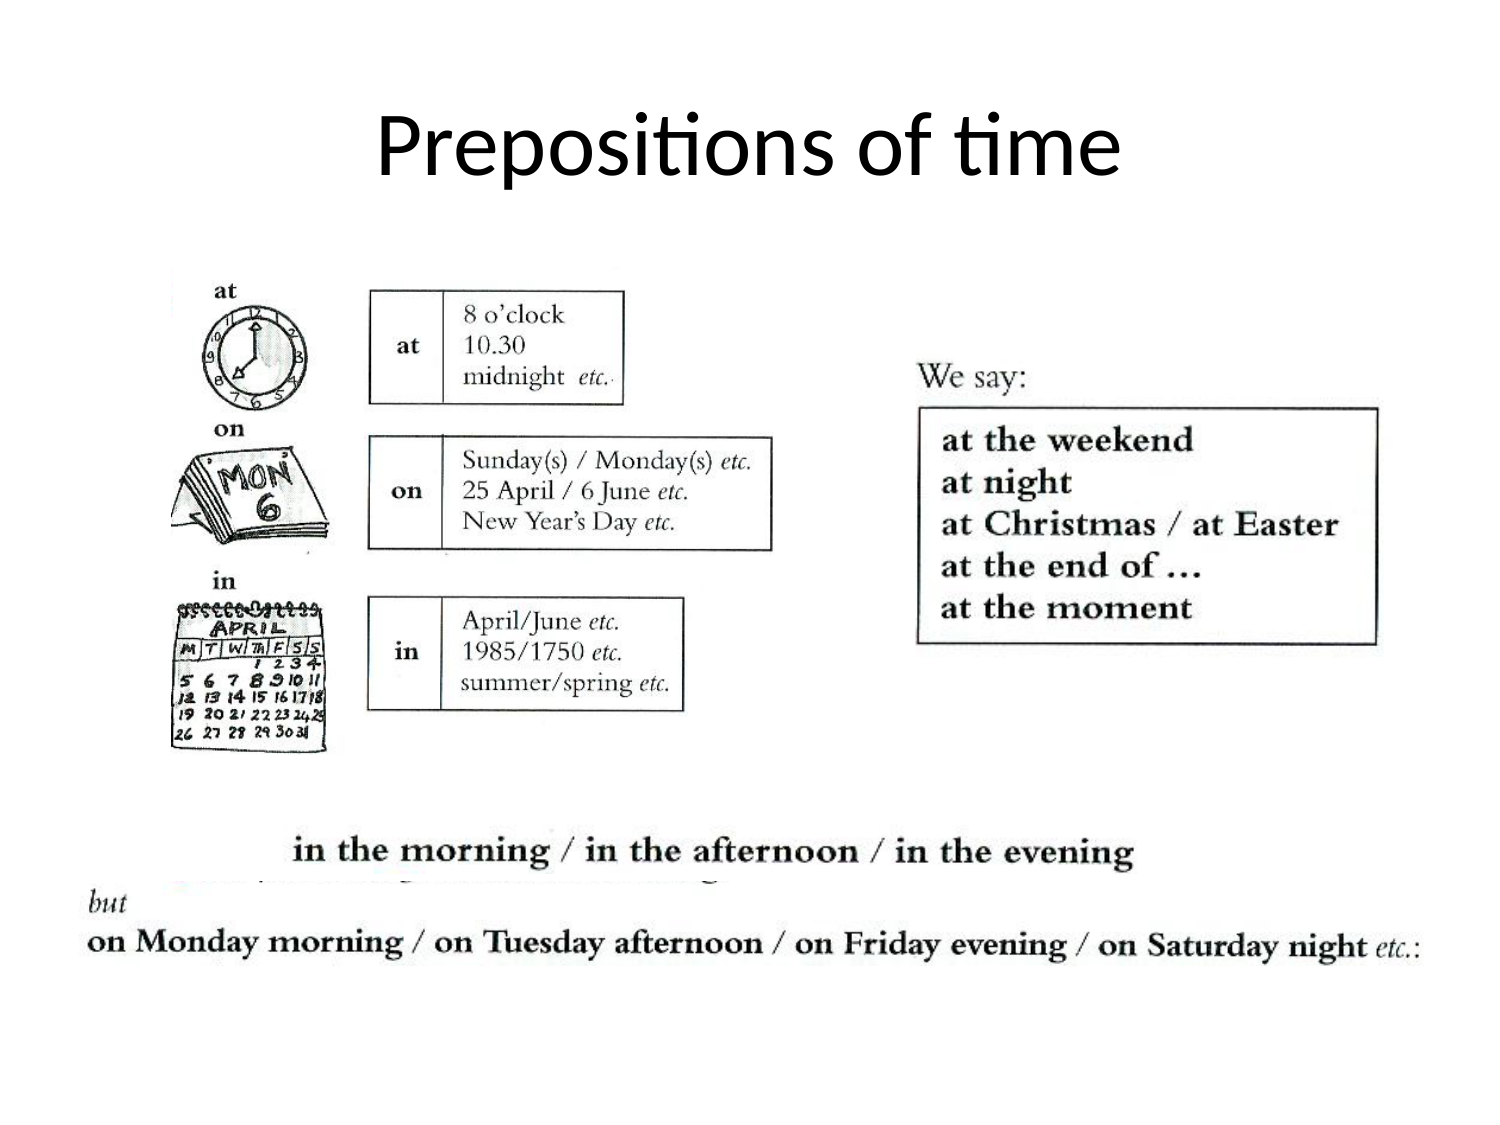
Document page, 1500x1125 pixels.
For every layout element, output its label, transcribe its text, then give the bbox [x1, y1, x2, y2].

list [76, 881, 1424, 966]
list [903, 349, 1394, 658]
title Prepositions of time [75, 45, 1425, 233]
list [170, 266, 786, 766]
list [277, 822, 1141, 874]
